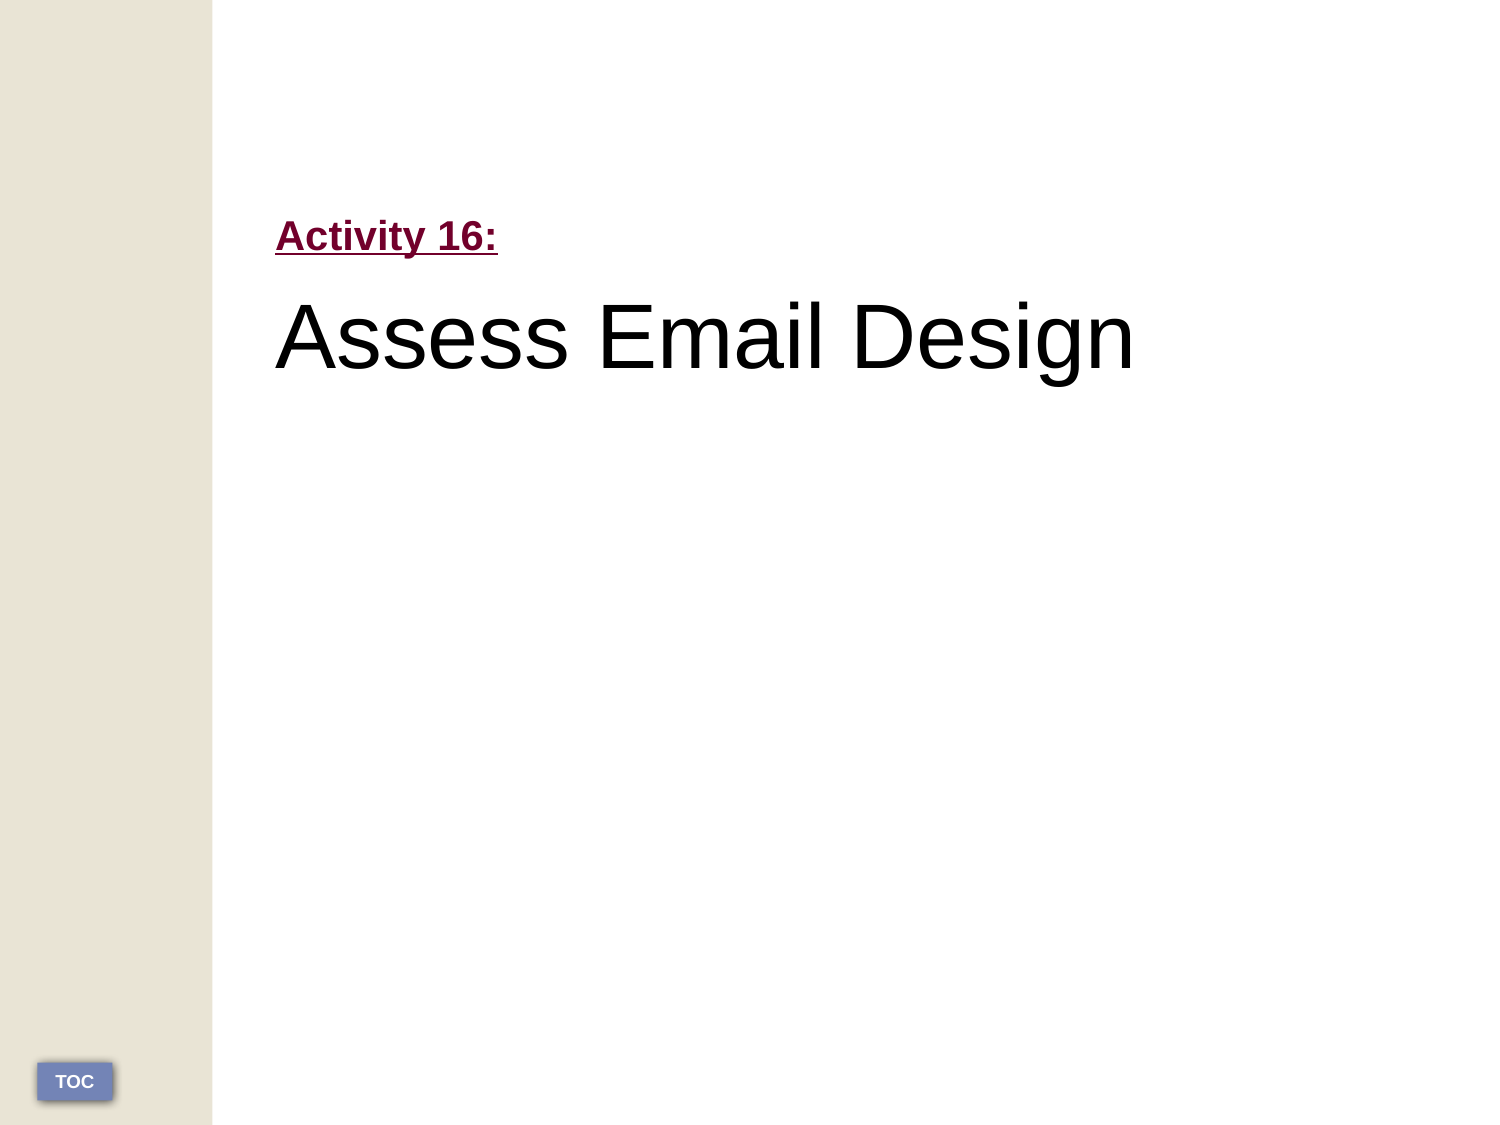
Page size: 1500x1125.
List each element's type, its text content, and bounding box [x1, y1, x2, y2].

title Activity 16: Assess Email Design [275, 218, 1413, 407]
